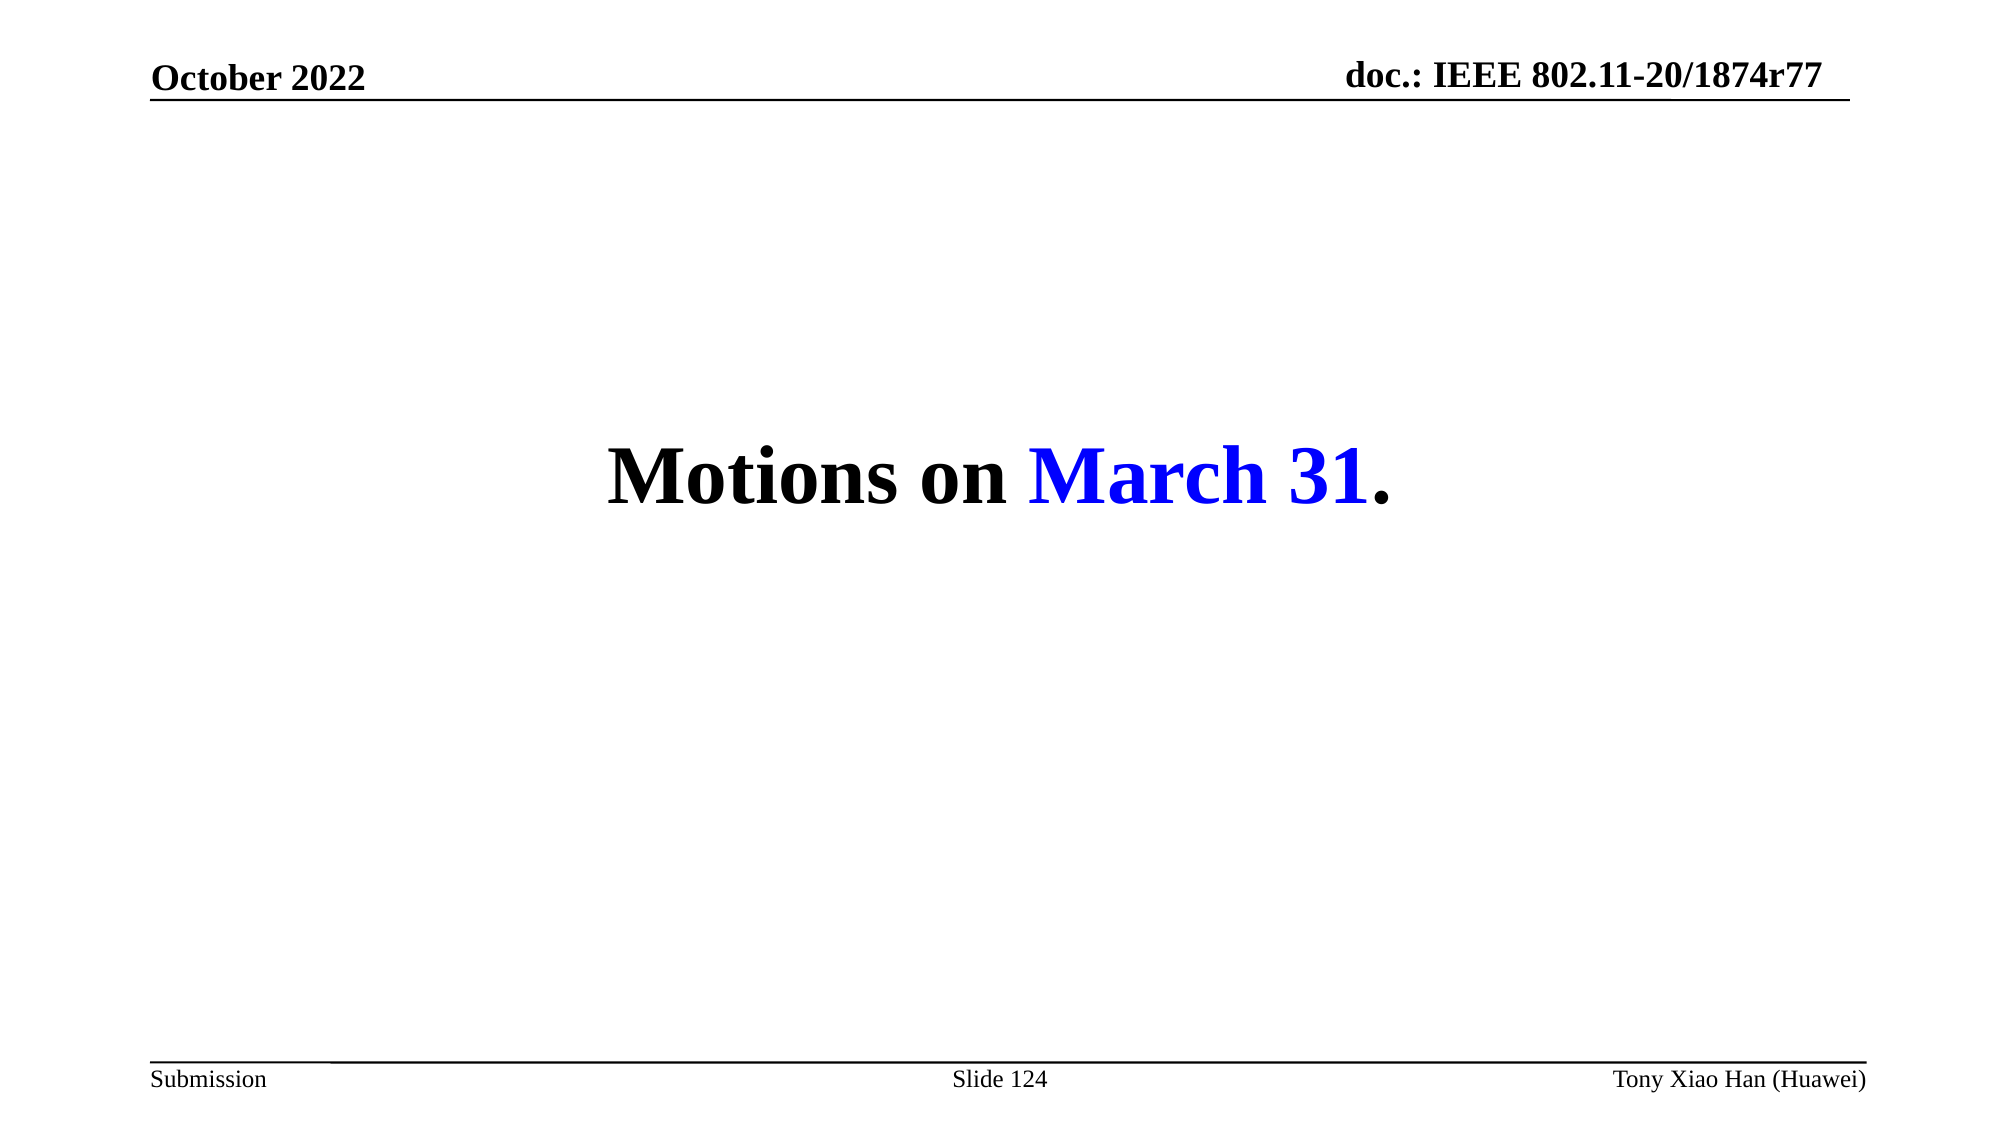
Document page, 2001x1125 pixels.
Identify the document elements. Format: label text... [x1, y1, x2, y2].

text_box Motions on March 31. [331, 412, 1669, 950]
